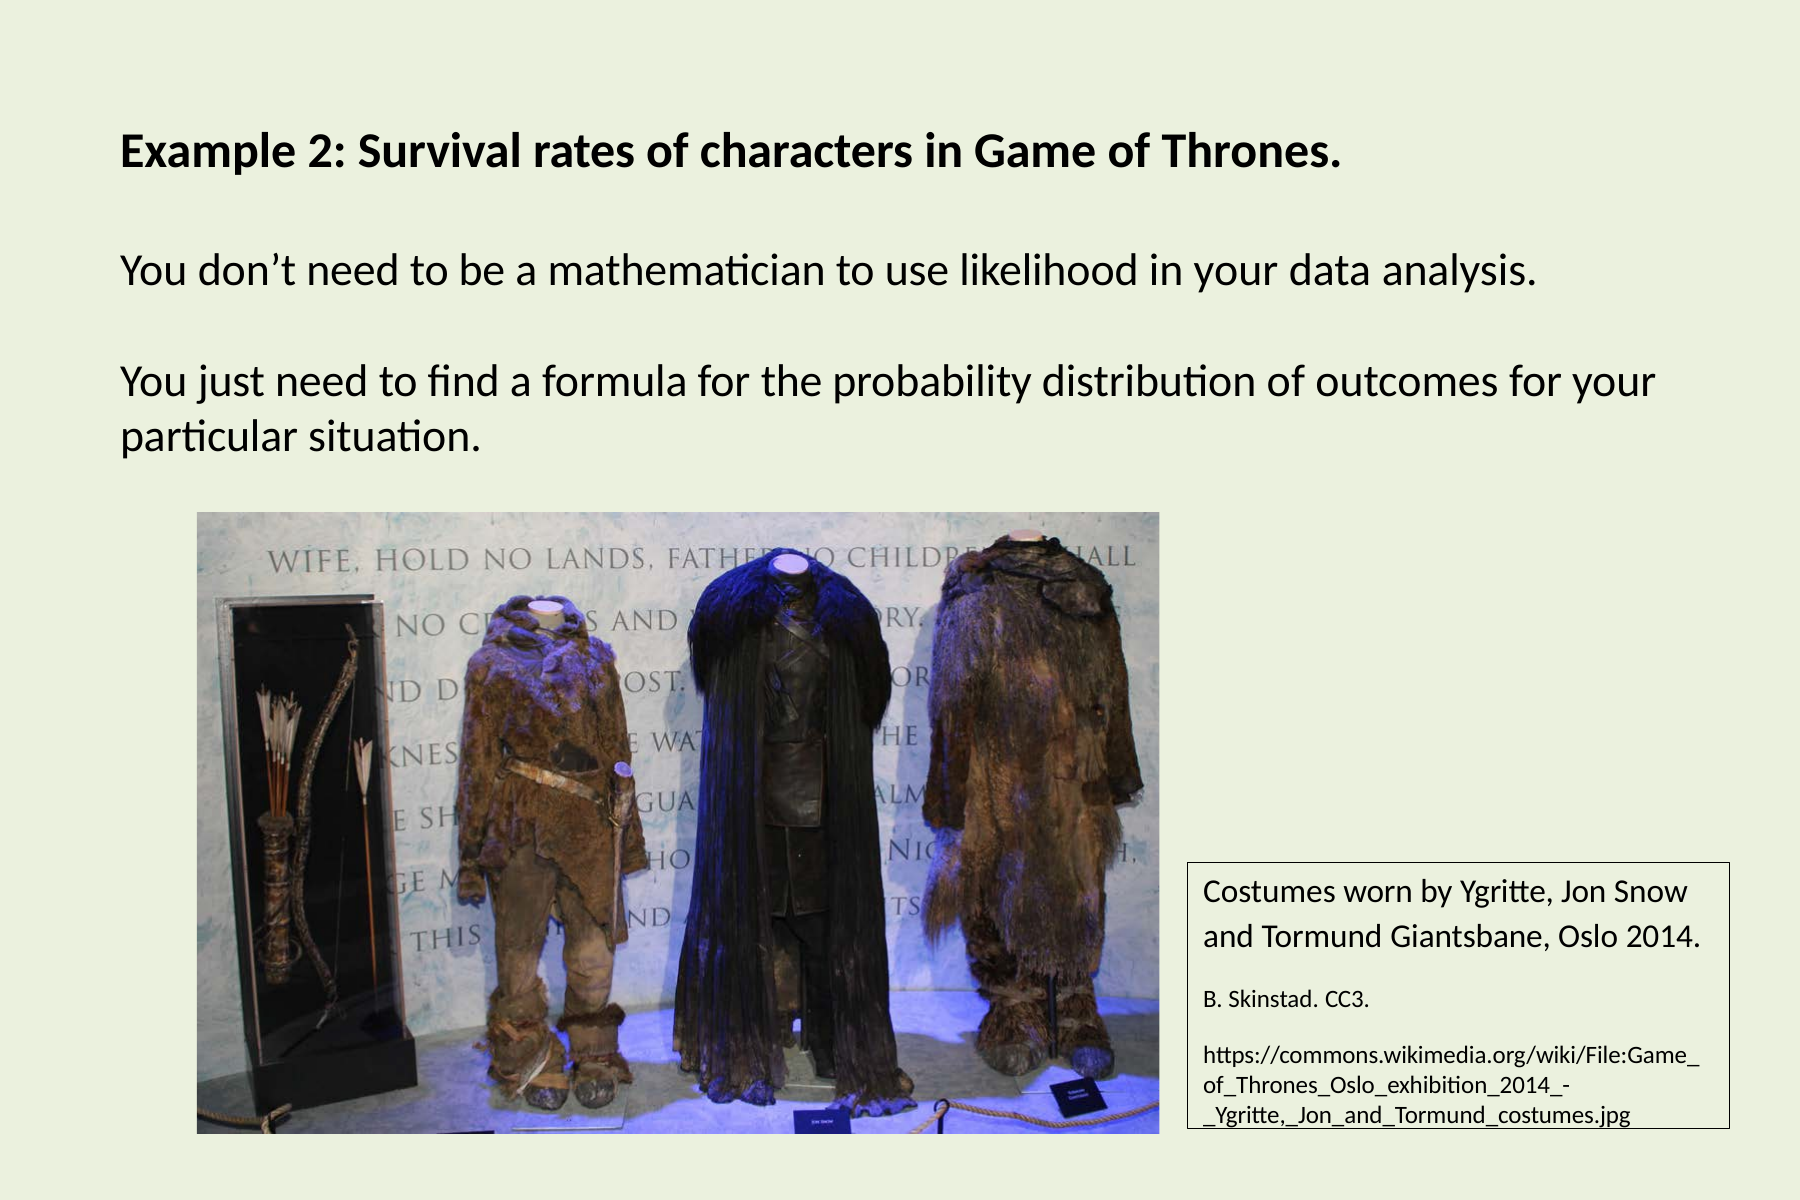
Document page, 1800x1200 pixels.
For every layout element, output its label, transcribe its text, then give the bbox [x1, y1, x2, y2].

text_box You don’t need to be a mathematician to use likelihood in your data analysis. You just need to find a formula for the probability distribution of outcomes for your particular situation. [117, 237, 1678, 461]
title Example 2: Survival rates of characters in Game of Thrones. [117, 115, 1354, 237]
text_box [196, 512, 1160, 1134]
text_box Costumes worn by Ygritte, Jon Snow and Tormund Giantsbane, Oslo 2014. B. Skinstad. CC3. https://commons.wikimedia.org/wiki/File:Game_ of_Thrones_Oslo_exhibition_2014_- _Ygritte,_Jon_and_Tormund_costumes.jpg [1187, 862, 1730, 1129]
